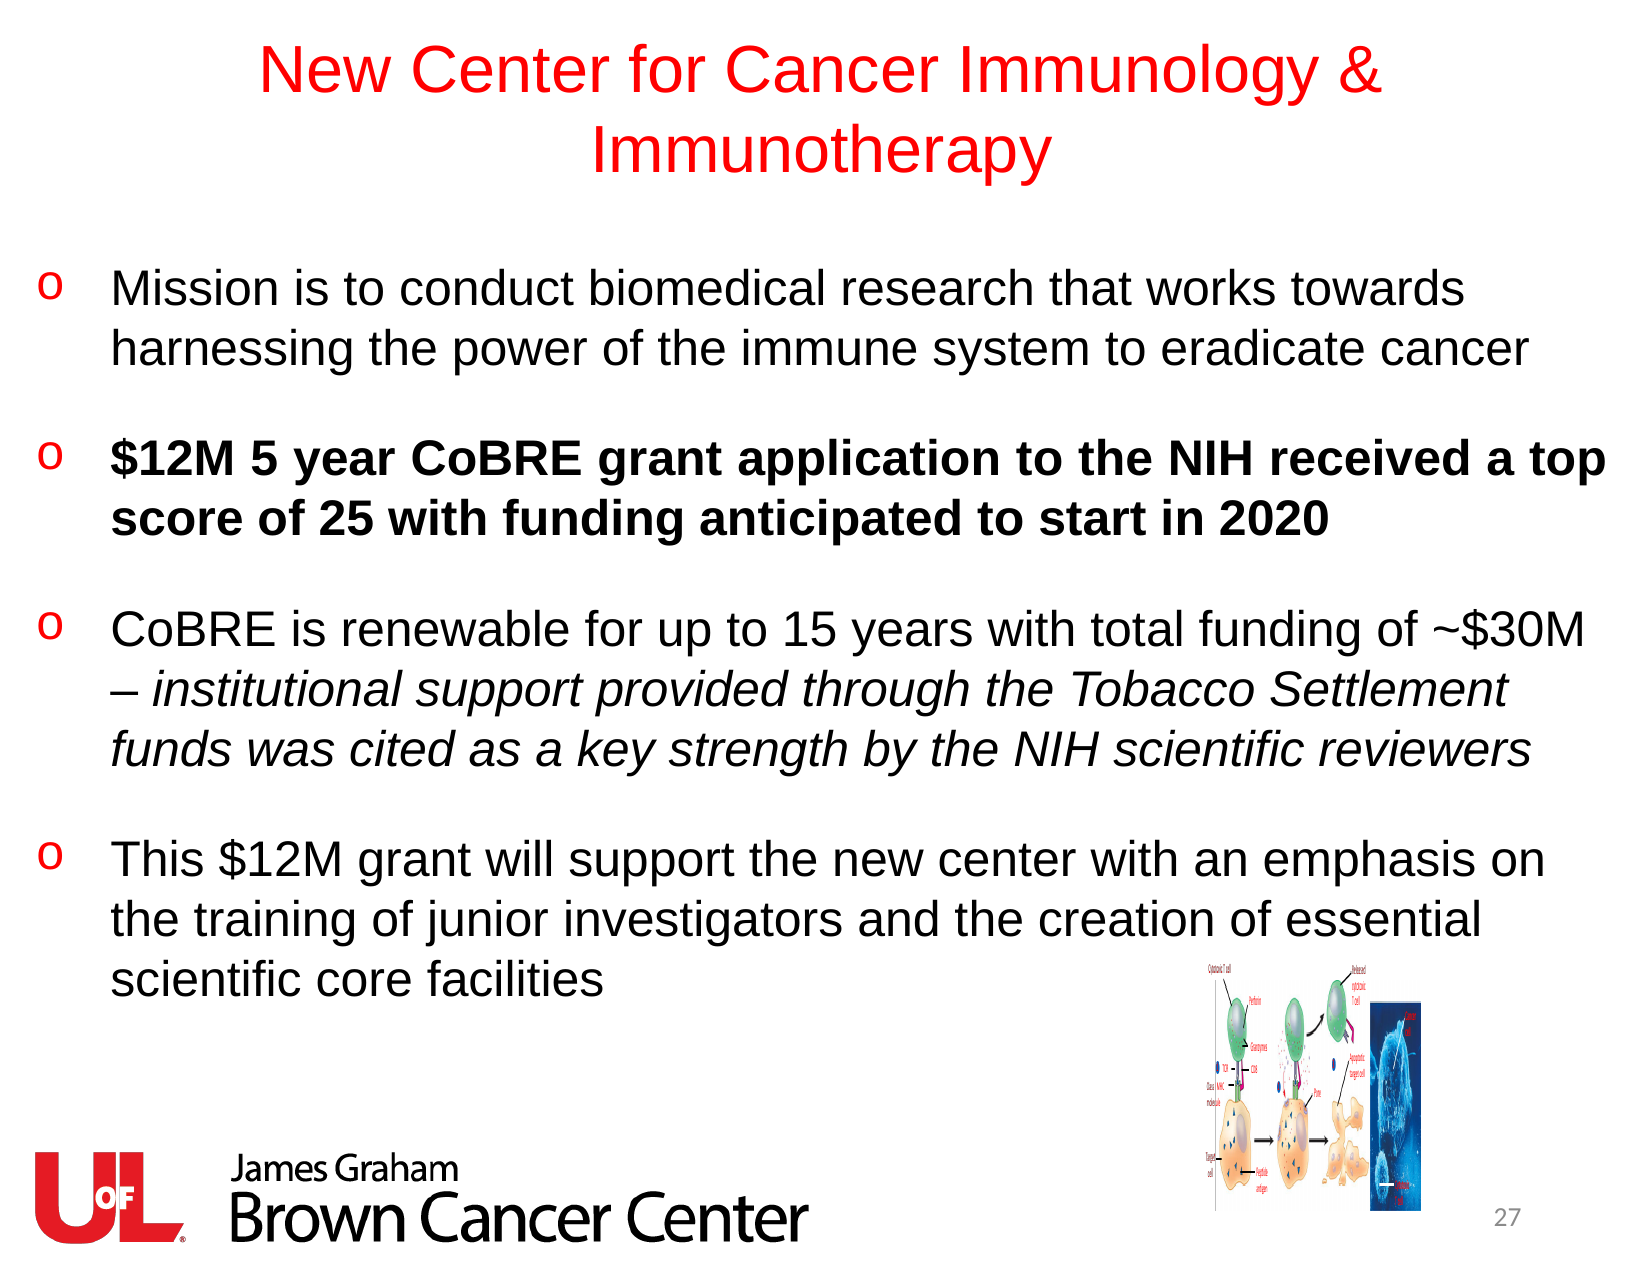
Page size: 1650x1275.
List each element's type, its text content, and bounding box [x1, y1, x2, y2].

picture [35, 1152, 809, 1244]
slide_number 27 [1165, 1181, 1537, 1250]
picture [1203, 957, 1421, 1216]
text_box New Center for Cancer Immunology & Immunotherapy Mission is to conduct biomedical research that works towards harnessing the power of the immune system to eradicate cancer $12M 5 year CoBRE grant application to the NIH received a top score of 25 with funding anticipated to start in 2020 CoBRE is renewable for up to 15 years with total funding of ~$30M – institutional support provided through the Tobacco Settlement funds was cited as a key strength by the NIH scientific reviewers This $12M grant will support the new center with an emphasis on the training of junior investigators and the creation of essential scientific core facilities [20, 18, 1623, 1074]
